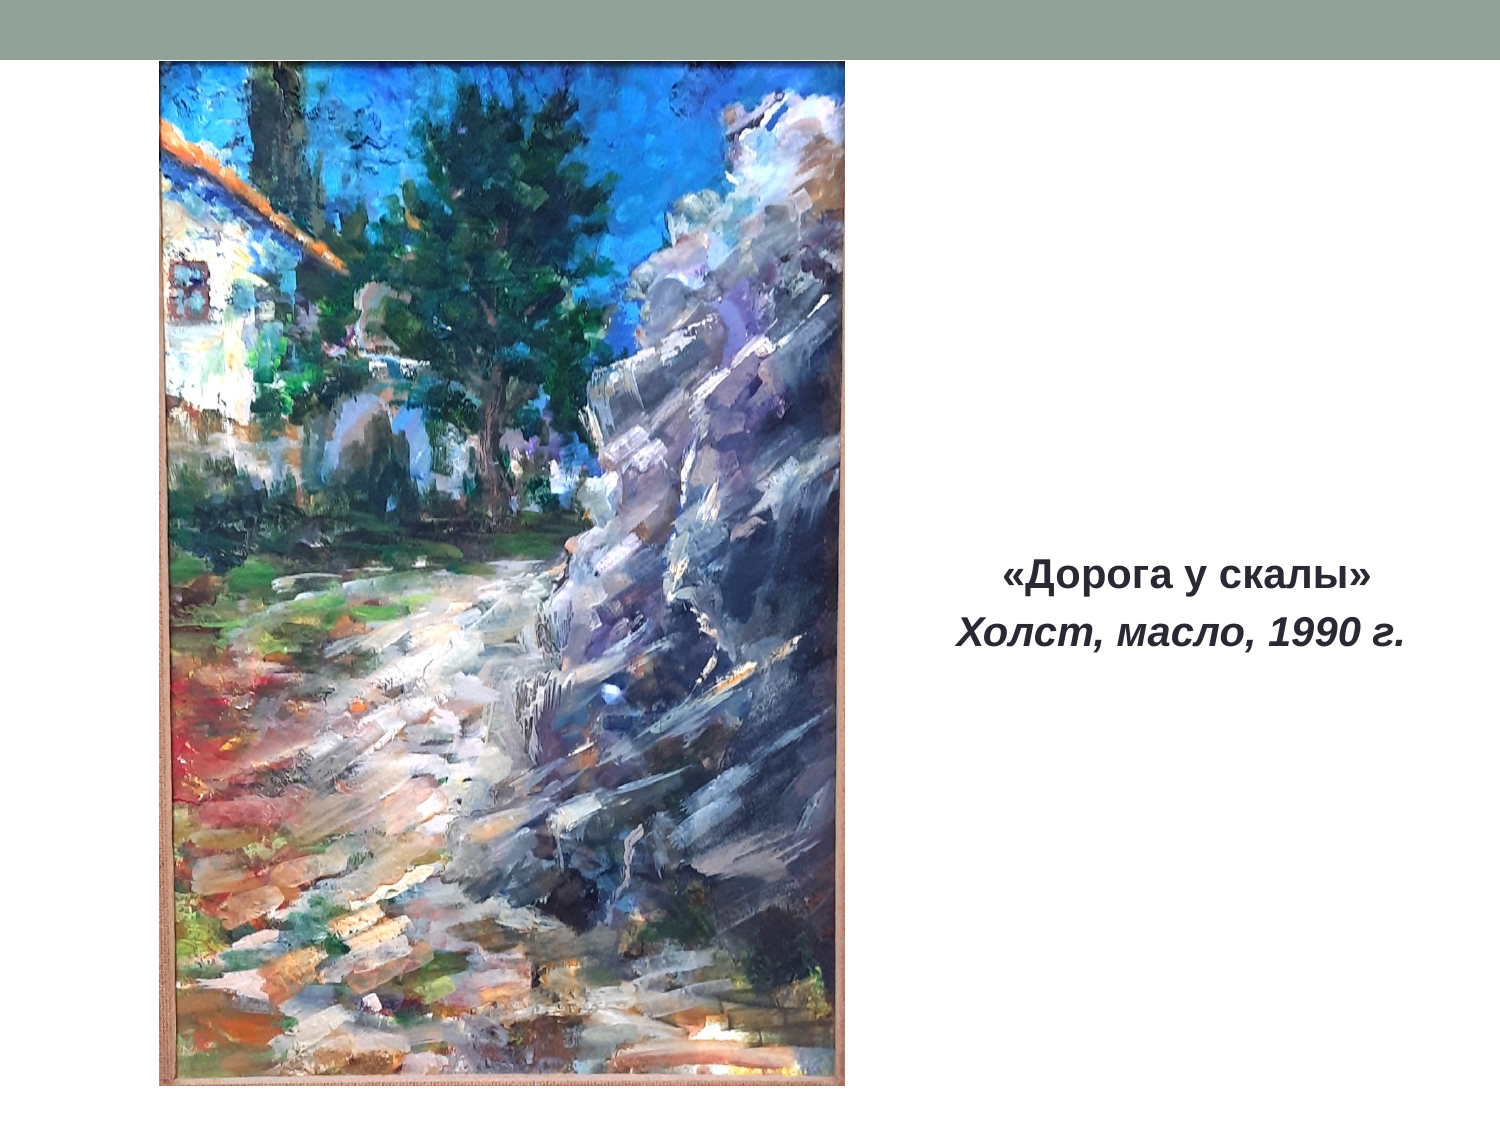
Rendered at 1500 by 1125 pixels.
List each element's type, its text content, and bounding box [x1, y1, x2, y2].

picture [159, 61, 845, 1086]
list «Дорога у скалы» Холст, масло, 1990 г. [927, 538, 1447, 787]
